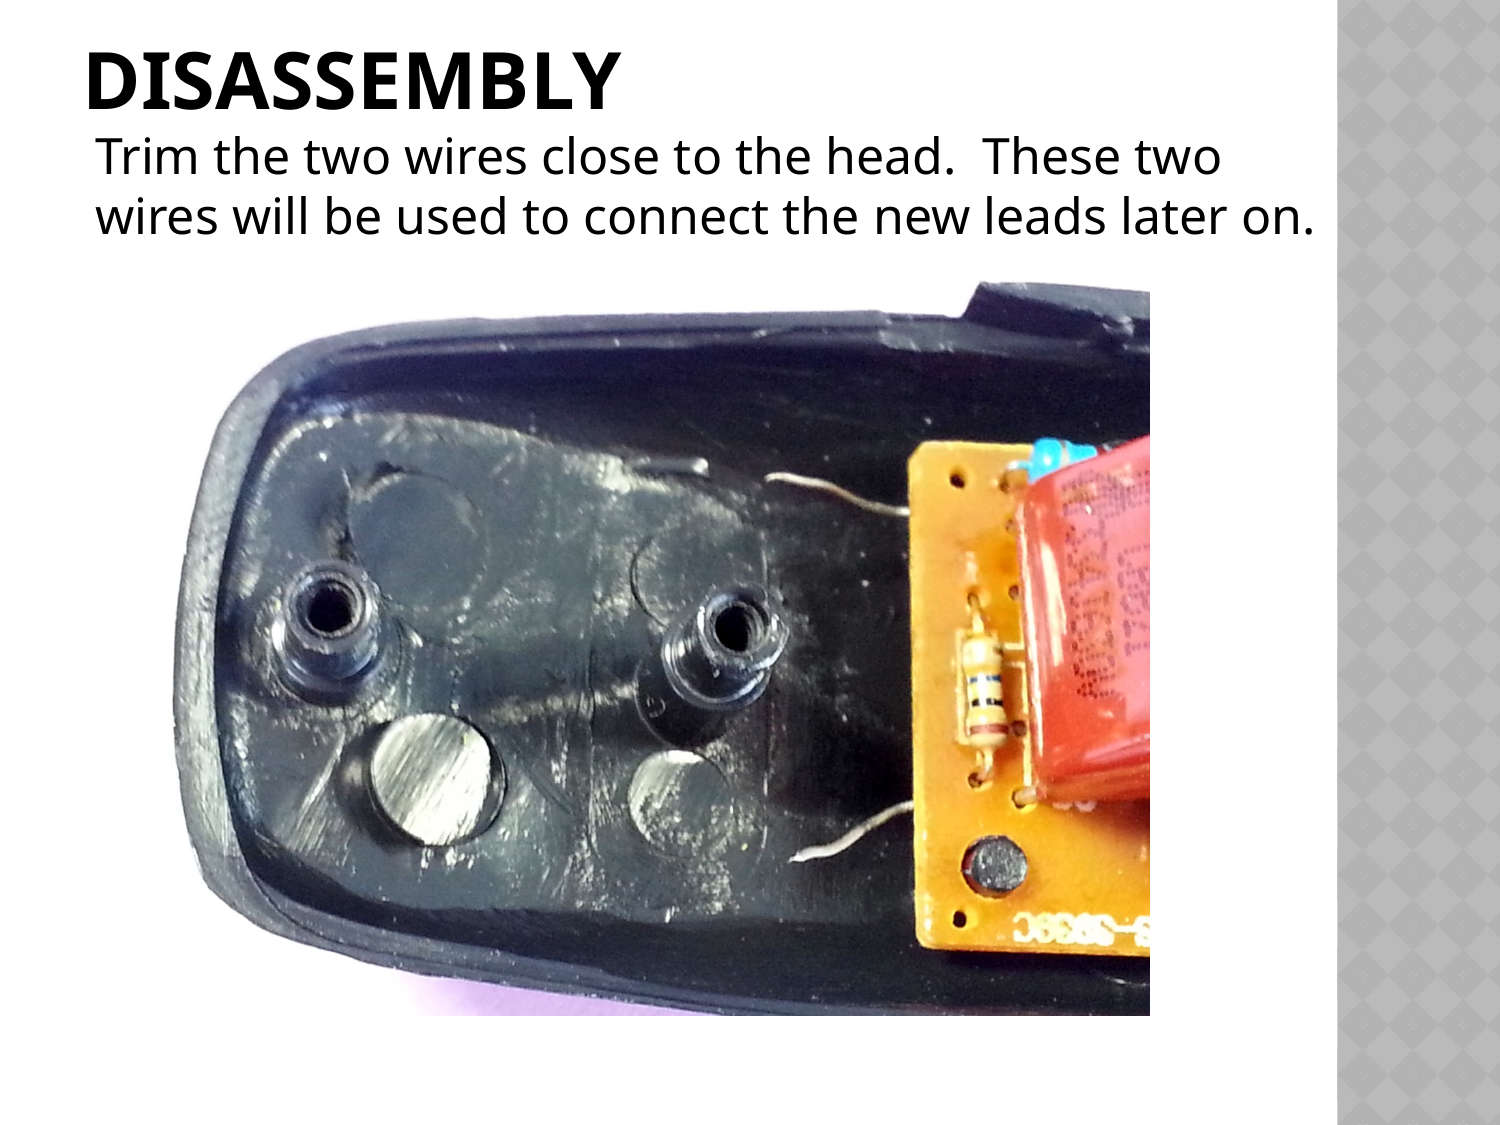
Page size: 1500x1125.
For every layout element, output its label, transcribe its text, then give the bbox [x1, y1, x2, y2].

title DISASSEMBLY [75, 37, 1043, 125]
list Trim the two wires close to the head. These two wires will be used to connect the new leads later on. [87, 125, 1325, 288]
picture [162, 274, 1151, 1017]
